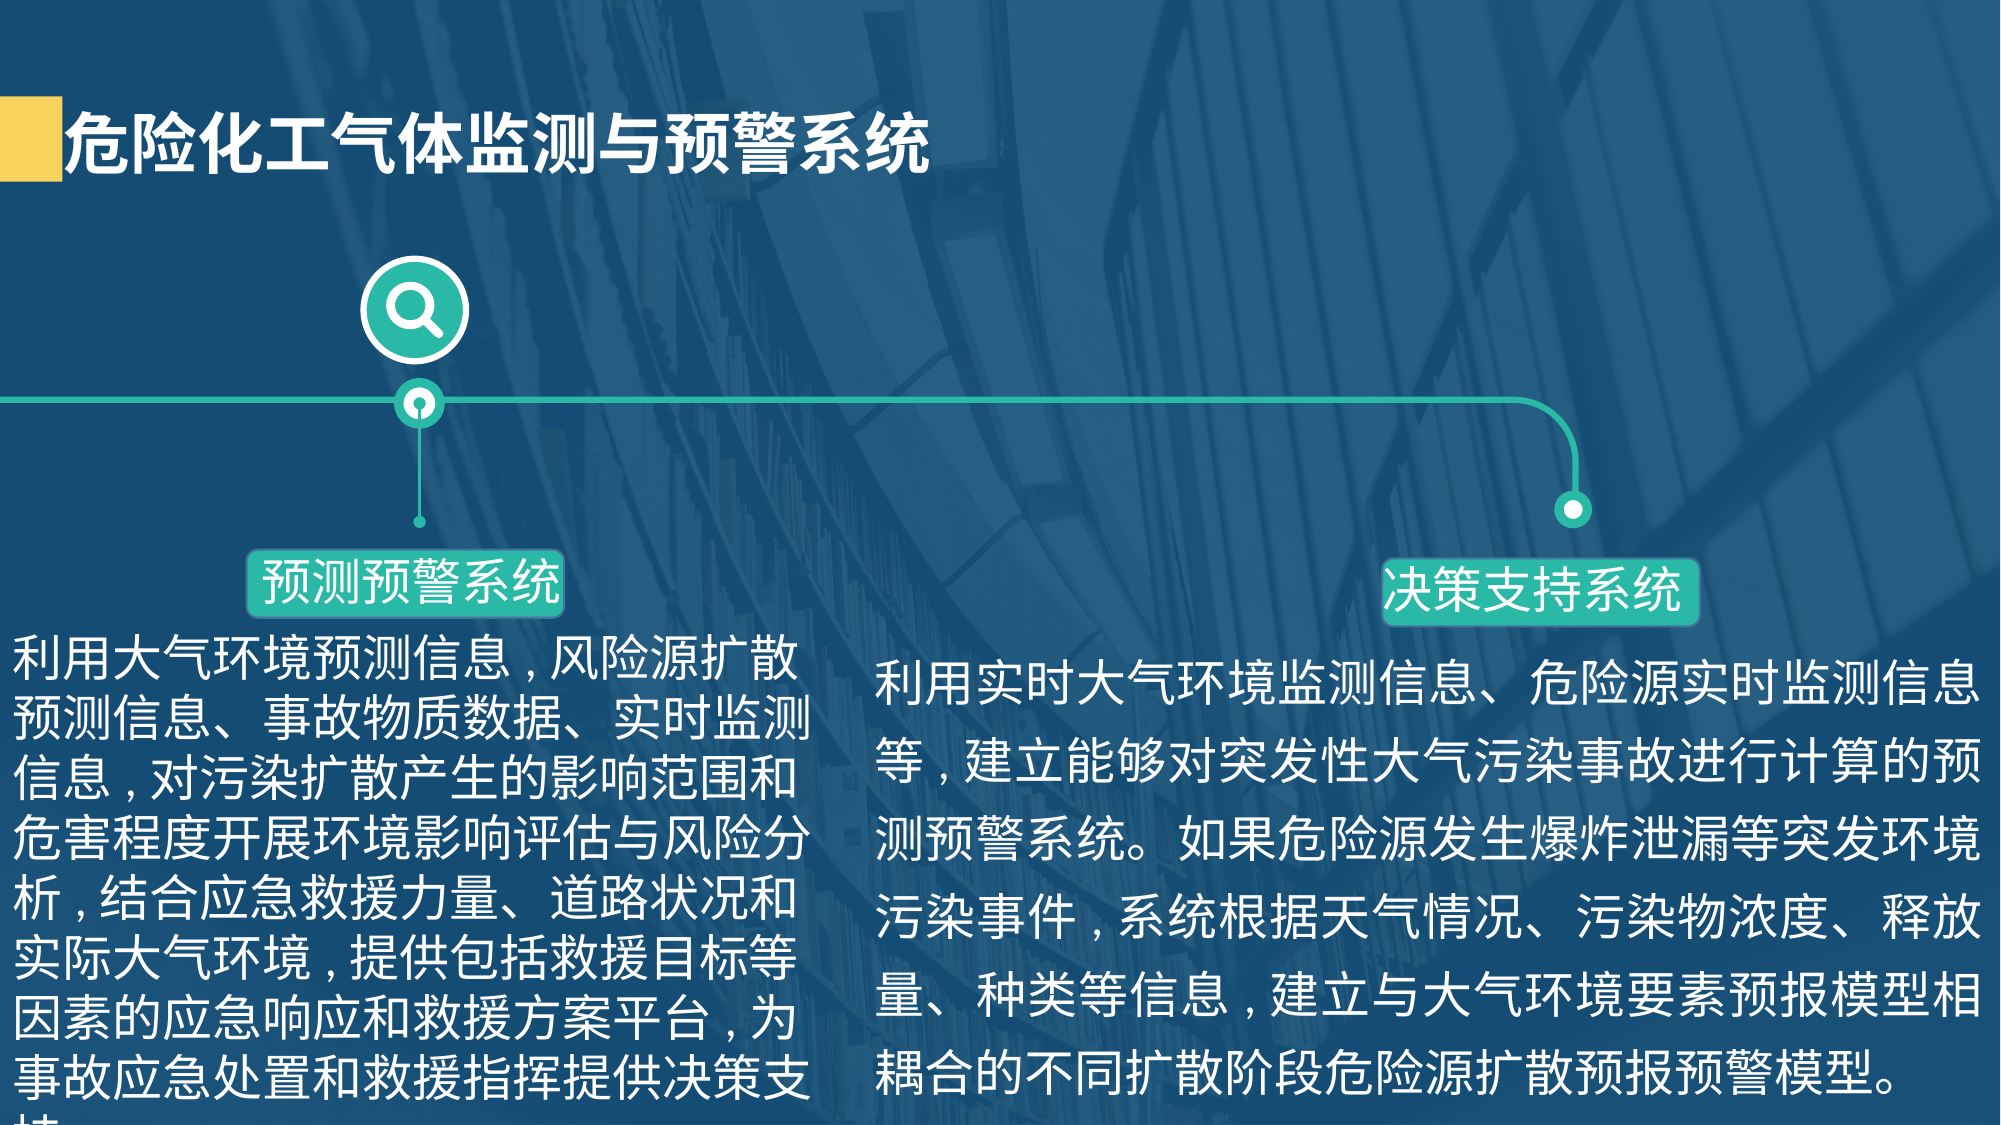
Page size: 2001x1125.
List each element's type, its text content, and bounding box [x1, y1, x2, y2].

text_box [397, 381, 442, 425]
text_box [440, 395, 1580, 495]
picture [0, 0, 2001, 1125]
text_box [363, 258, 466, 362]
text_box [0, 395, 399, 404]
text_box 决策支持系统 [1367, 551, 1714, 626]
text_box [0, 96, 934, 182]
text_box 利用实时大气环境监测信息、危险源实时监测信息等,建立能够对突发性大气污染事故进行计算的预测预警系统。如果危险源发生爆炸泄漏等突发环境污染事件,系统根据天气情况、污染物浓度、释放量、种类等信息,建立与大气环境要素预报模型相耦合的不同扩散阶段危险源扩散预报预警模型。 [860, 626, 1998, 1109]
text_box 利用大气环境预测信息,风险源扩散预测信息、事故物质数据、实时监测信息,对污染扩散产生的影响范围和危害程度开展环境影响评估与风险分析,结合应急救援力量、道路状况和实际大气环境,提供包括救援目标等因素的应急响应和救援方案平台,为事故应急处置和救援指挥提供决策支持。 [0, 619, 860, 1125]
text_box [1557, 494, 1589, 525]
text_box 预测预警系统 [246, 542, 593, 618]
